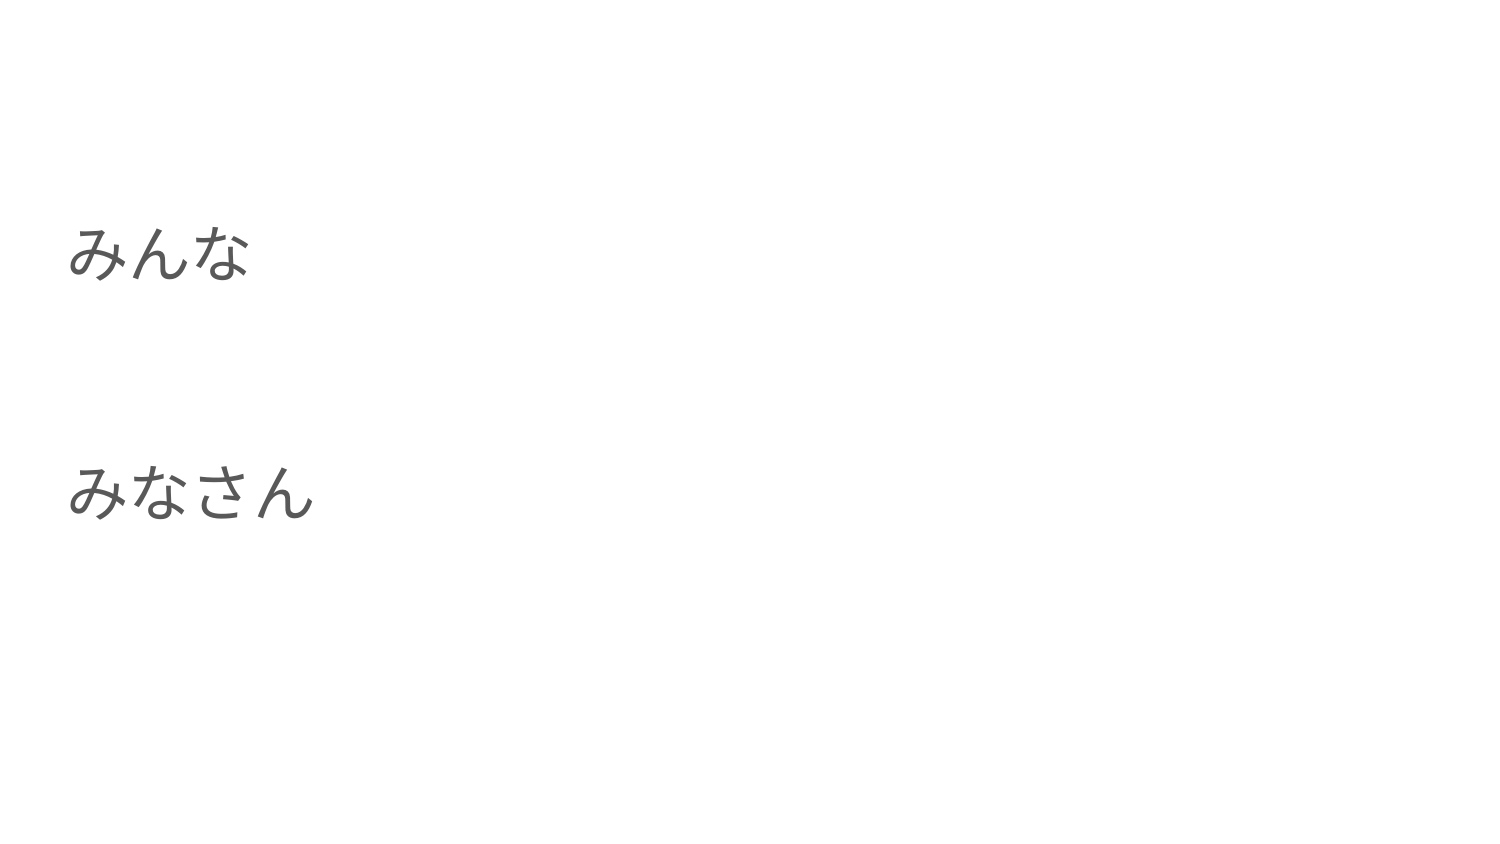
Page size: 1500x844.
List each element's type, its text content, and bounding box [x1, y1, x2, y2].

list みんな みなさん [51, 189, 1449, 750]
